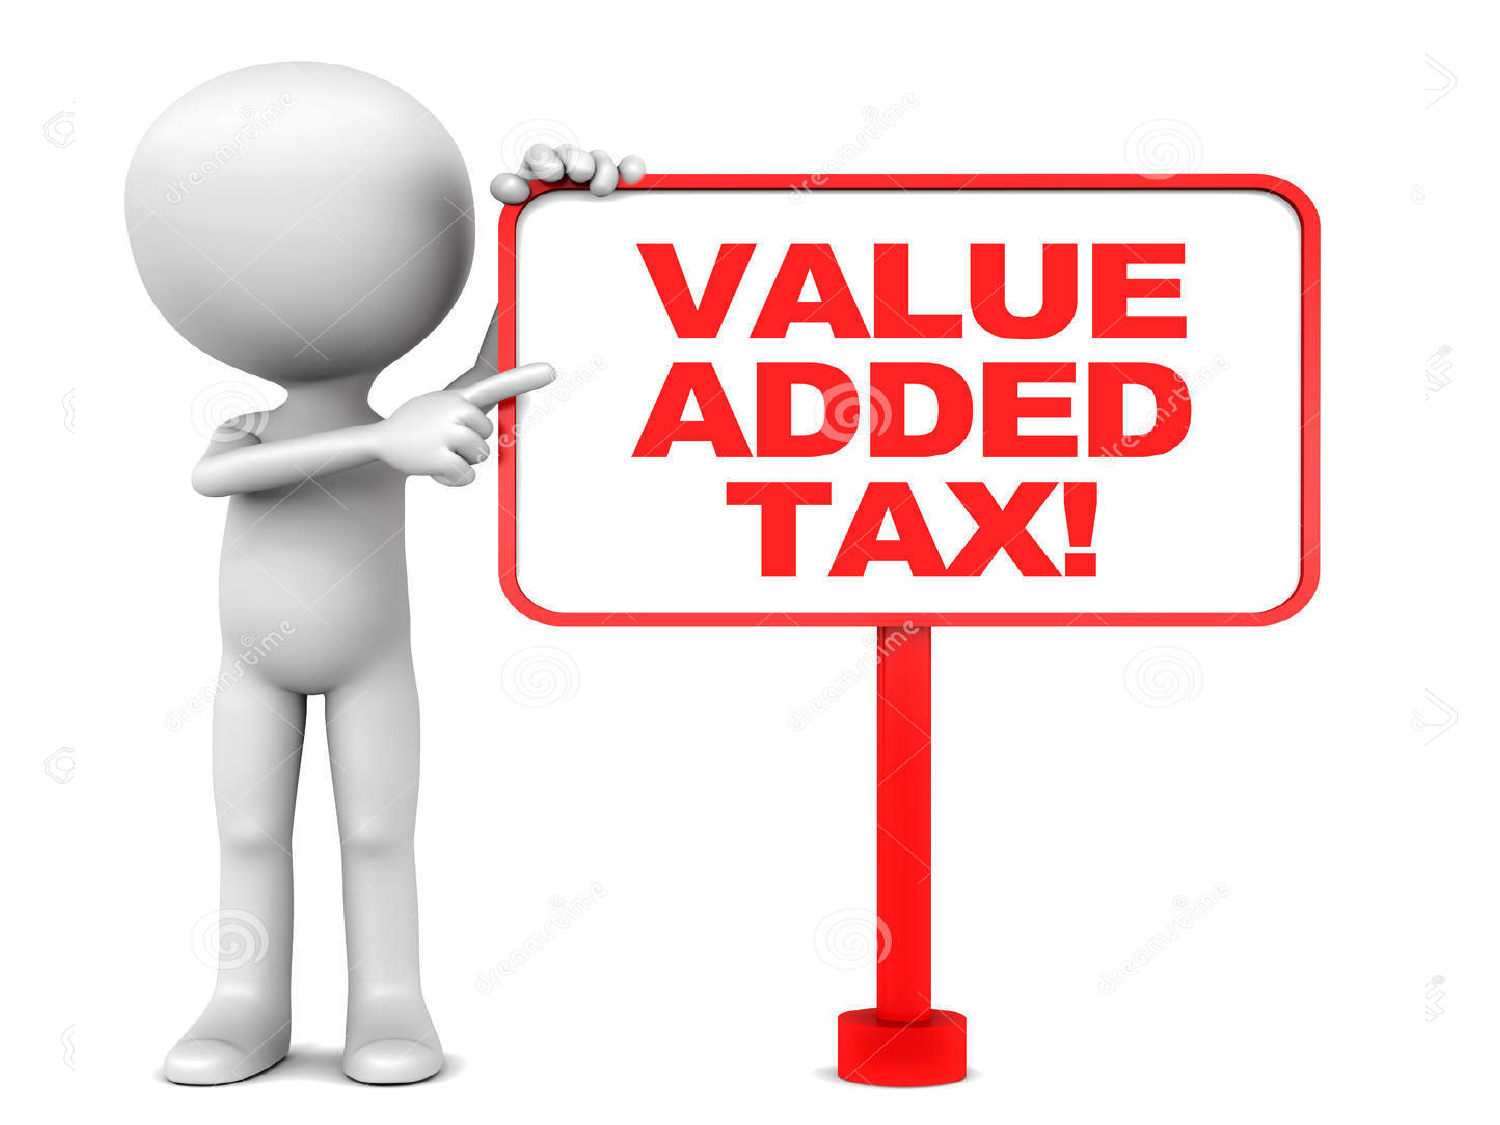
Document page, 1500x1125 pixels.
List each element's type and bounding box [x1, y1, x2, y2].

list [74, 0, 1426, 1125]
